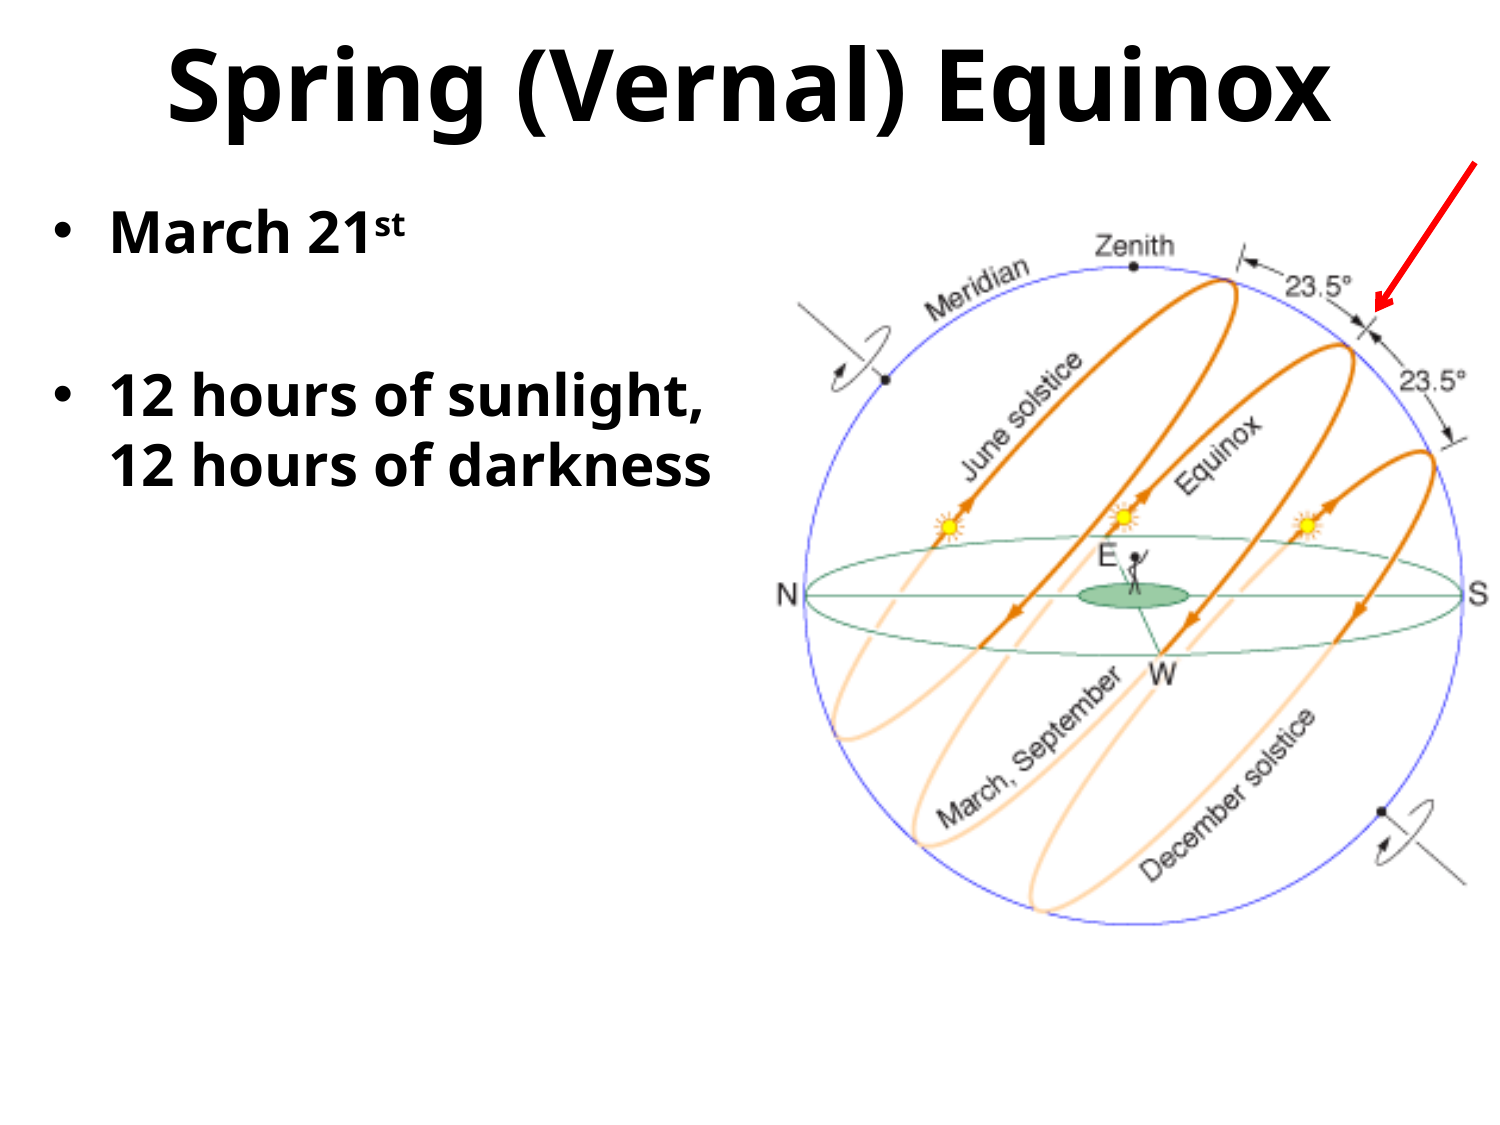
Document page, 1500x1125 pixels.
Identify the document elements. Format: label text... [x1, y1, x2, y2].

list March 21st 12 hours of sunlight, 12 hours of darkness [37, 187, 788, 1100]
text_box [1374, 162, 1476, 313]
picture [750, 212, 1500, 951]
title Spring (Vernal) Equinox [75, 0, 1425, 175]
